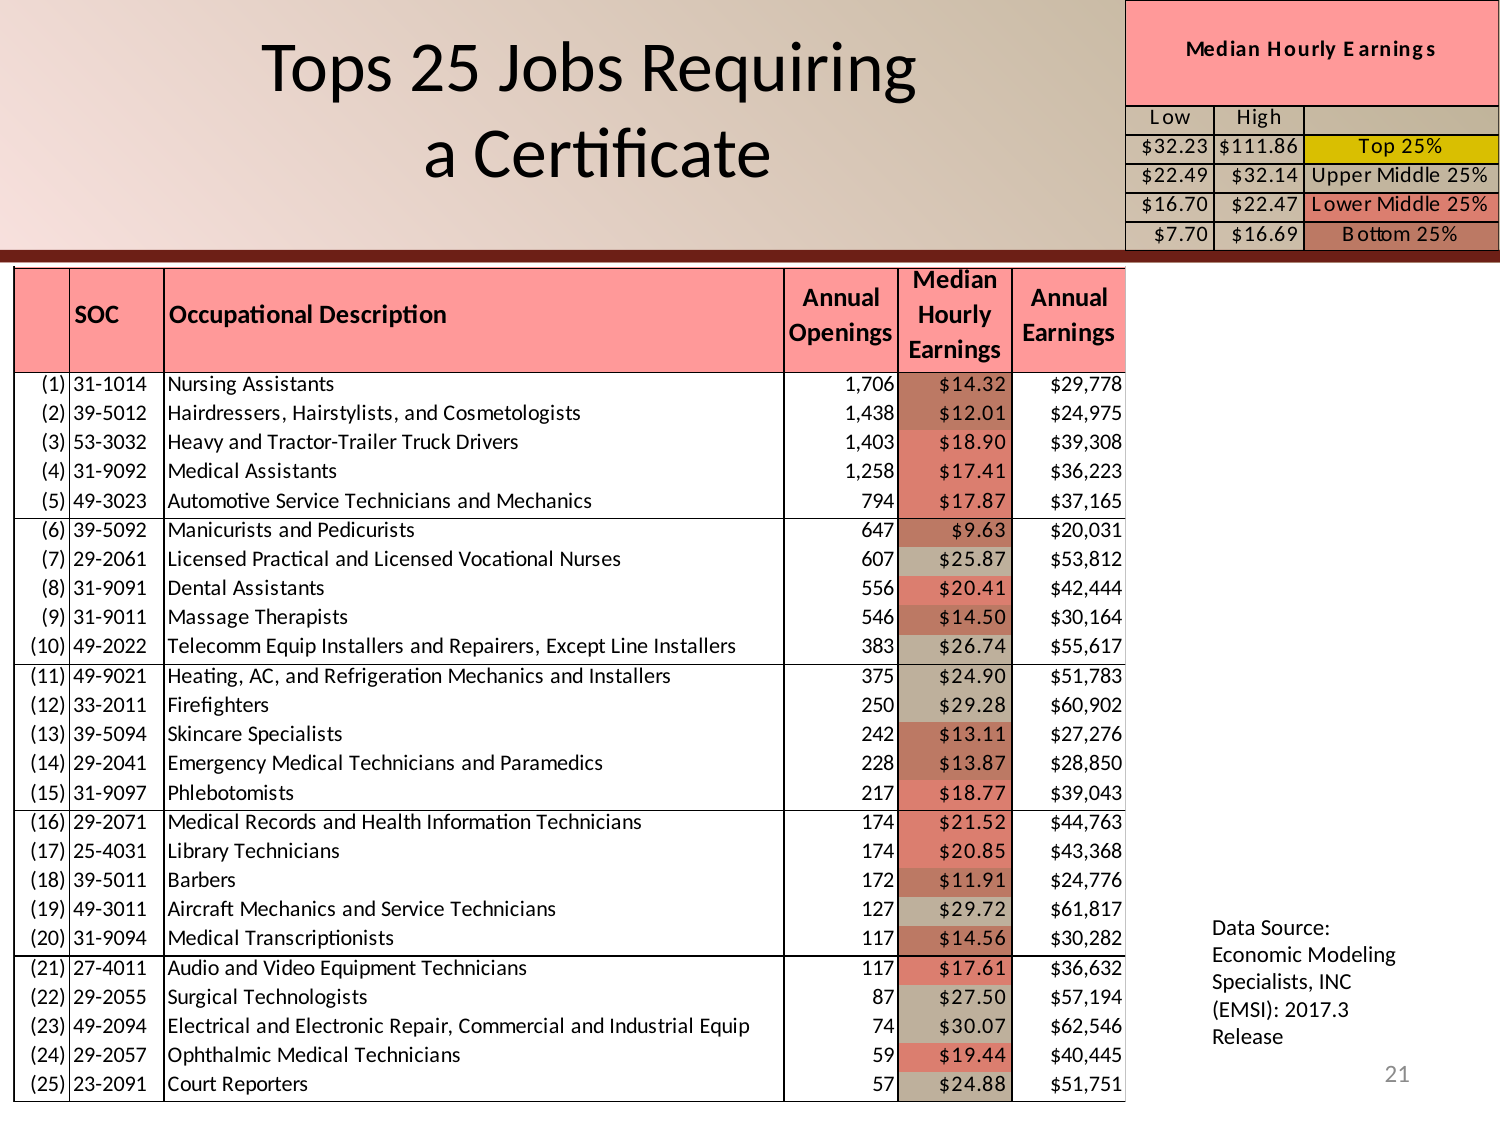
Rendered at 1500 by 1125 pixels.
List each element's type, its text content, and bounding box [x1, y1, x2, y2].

picture [1124, 0, 1500, 253]
slide_number 21 [1131, 1042, 1425, 1103]
text_box Data Source: Economic Modeling Specialists, INC (EMSI): 2017.3 Release [1197, 904, 1428, 1057]
title Tops 25 Jobs Requiring a Certificate [75, 12, 1119, 200]
picture [13, 265, 1127, 1104]
